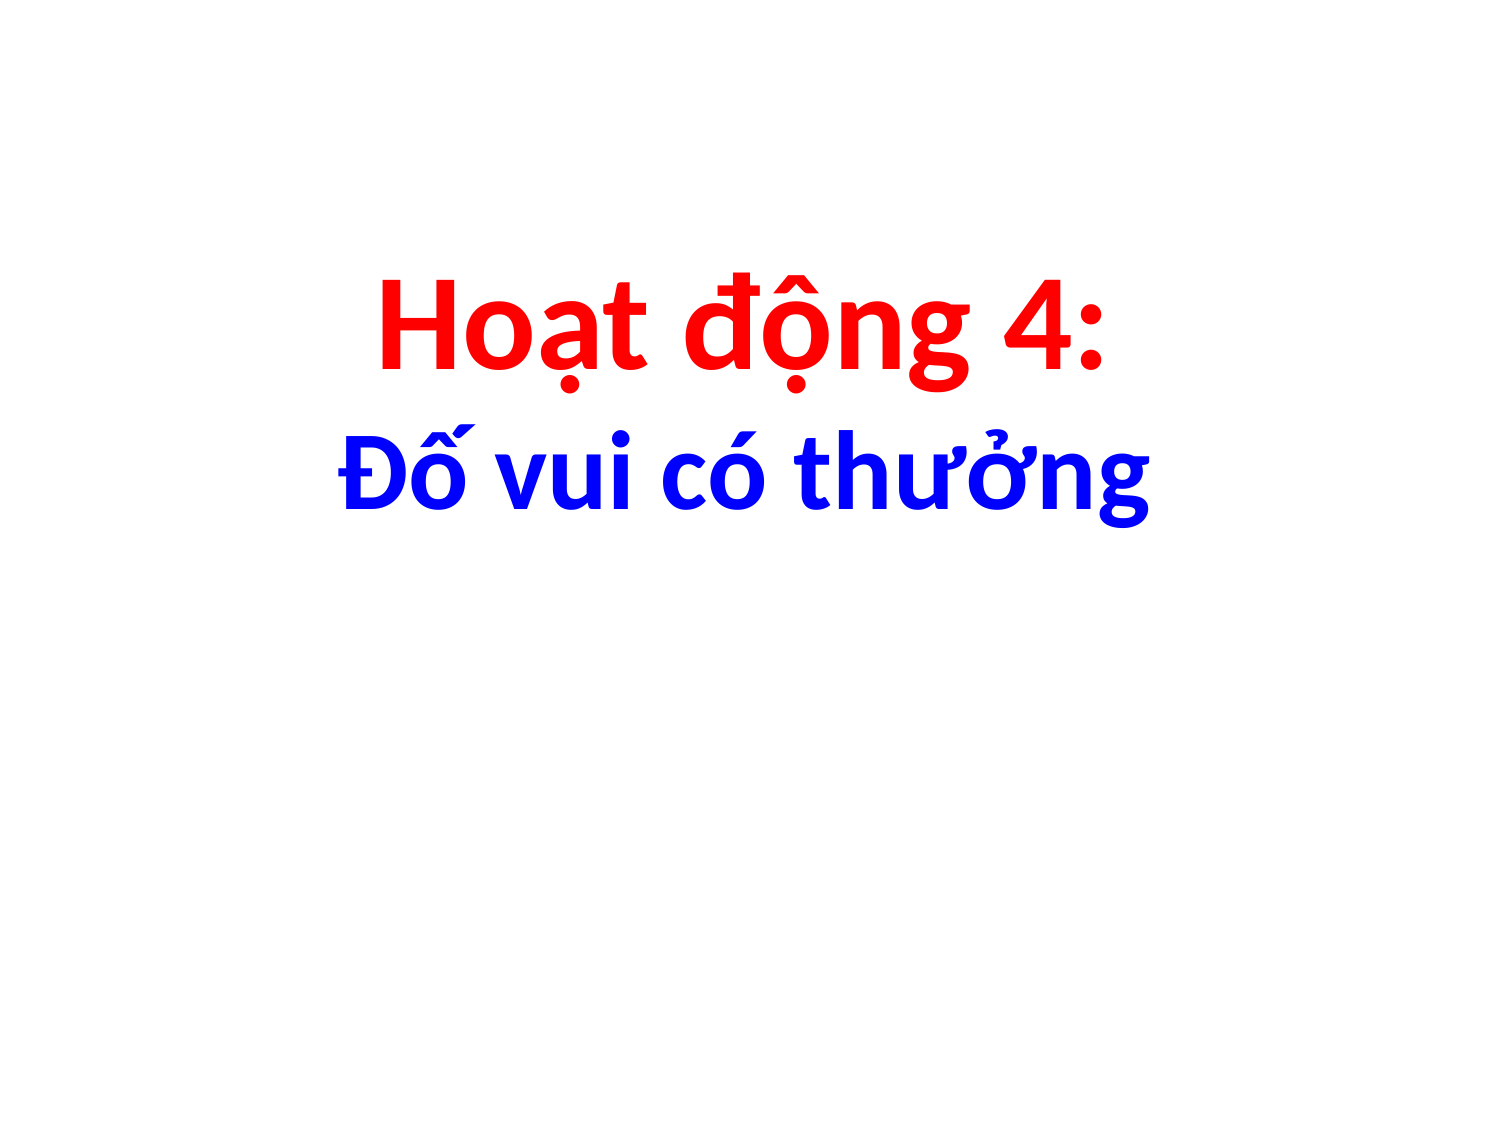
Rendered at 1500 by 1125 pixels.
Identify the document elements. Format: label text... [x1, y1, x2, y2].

text_box Hoạt động 4: Đố vui có thưởng [149, 224, 1338, 540]
